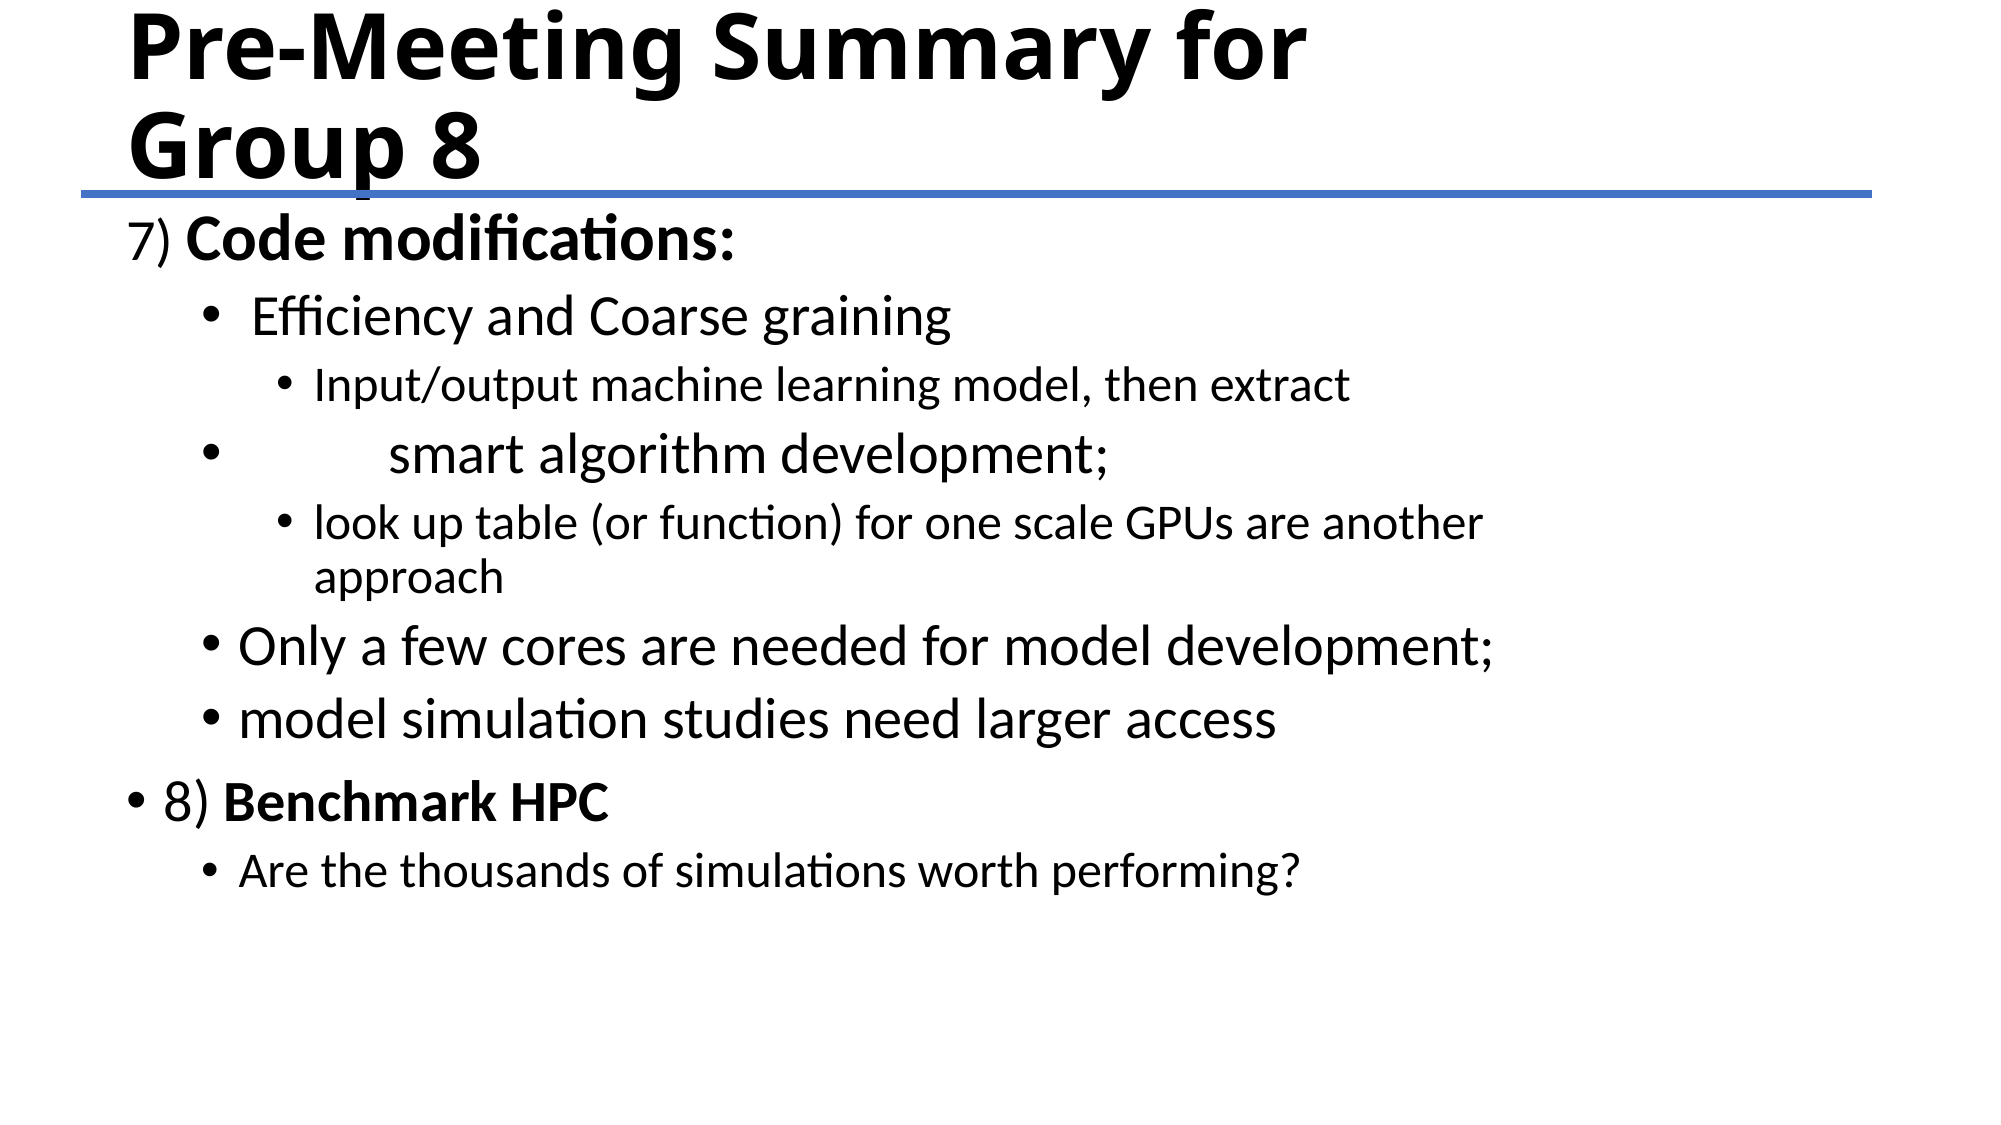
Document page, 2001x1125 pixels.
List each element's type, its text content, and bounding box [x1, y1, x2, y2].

list 7) Code modifications: Efficiency and Coarse graining Input/output machine learning model, then extract smart algorithm development; look up table (or function) for one scale GPUs are another approach Only a few cores are needed for model development; model simulation studies need larger access 8) Benchmark HPC Are the thousands of simulations worth performing? [111, 198, 1522, 1068]
title Pre-Meeting Summary for Group 8 [111, 46, 1522, 190]
